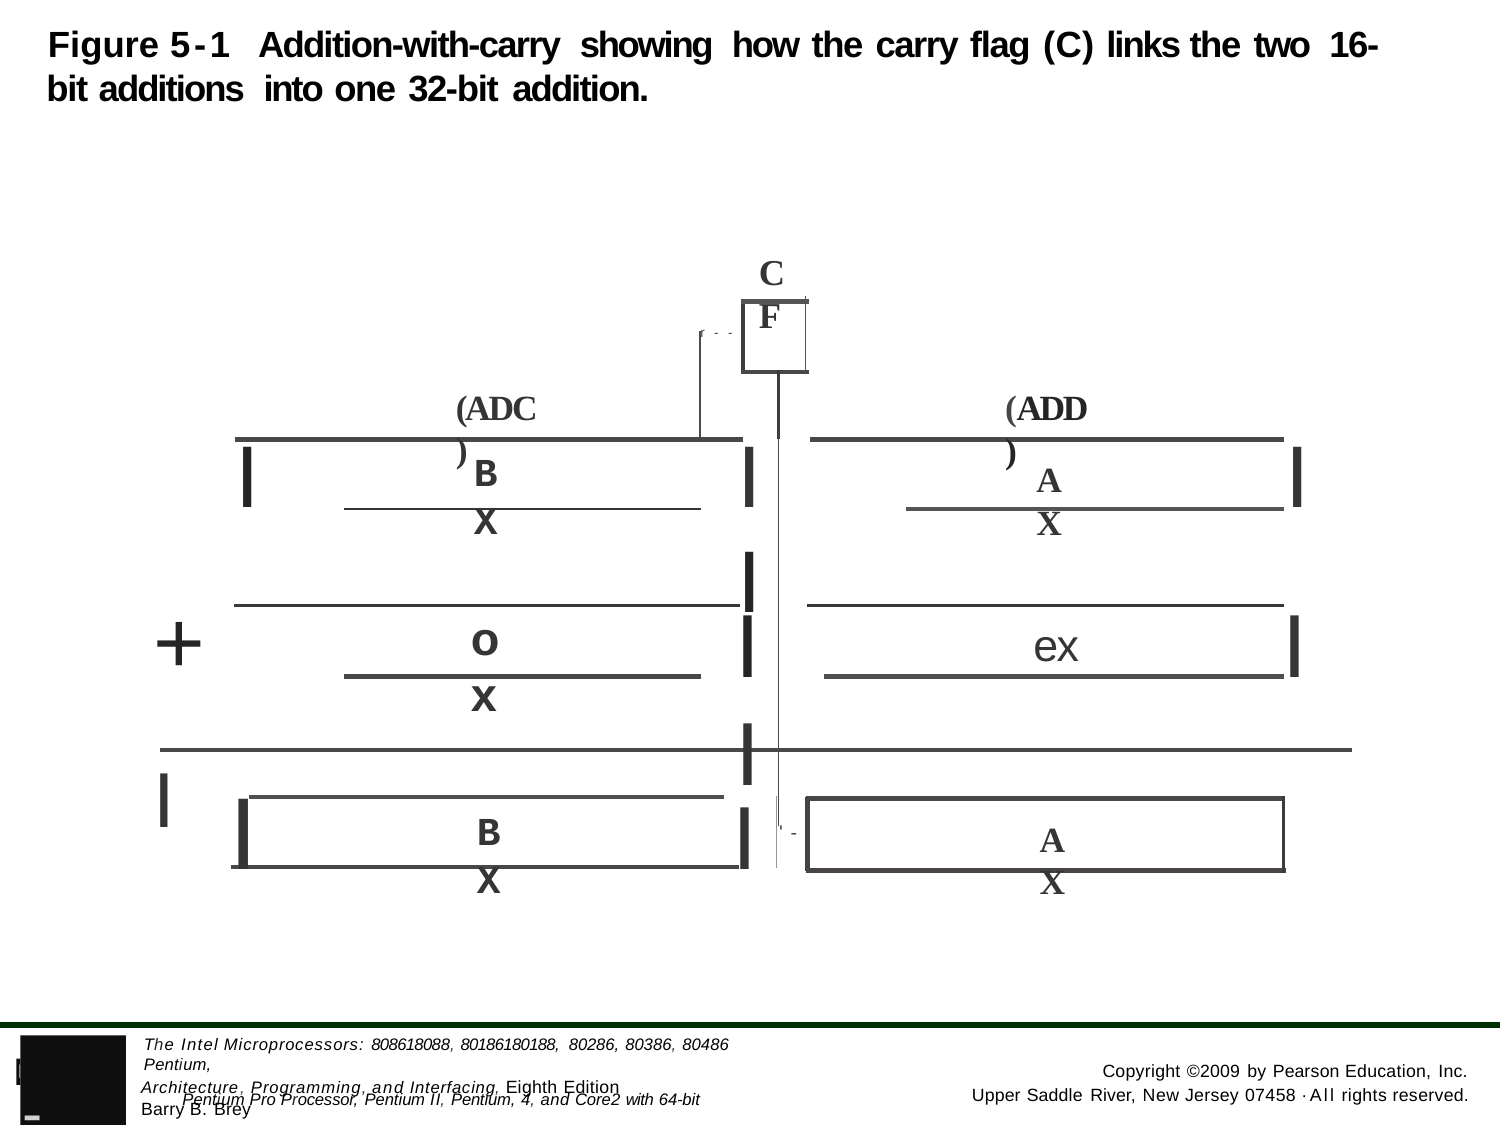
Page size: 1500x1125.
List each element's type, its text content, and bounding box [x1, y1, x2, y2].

text_box BX [471, 447, 516, 500]
text_box I I [735, 420, 825, 527]
text_box I [1283, 419, 1305, 526]
text_box AX [1037, 816, 1084, 861]
text_box The Intel Microprocessors: 808618088, 80186180188, 80286, 80386, 80486 Pentium, [141, 1033, 798, 1056]
text_box [20, 1121, 126, 1125]
text_box I [227, 767, 249, 891]
text_box r-- [698, 323, 745, 343]
text_box (ADD) [1002, 385, 1096, 430]
text_box Copyright ©2009 by Pearson Education, Inc. [1100, 1059, 1476, 1083]
text_box '- [777, 819, 808, 846]
text_box I [1280, 588, 1298, 698]
text_box ox [468, 608, 516, 667]
text_box Architecture, Programming, and Interfacing, Eighth Edition Barry B. Brey [138, 1074, 627, 1122]
text_box + I [151, 585, 249, 698]
text_box Upper Saddle River, New Jersey 07458 ·All rights reserved. [969, 1083, 1475, 1107]
text_box I [233, 420, 251, 527]
text_box CF [756, 248, 805, 295]
text_box I I [732, 588, 824, 698]
text_box BX [474, 806, 519, 859]
text_box AX [1034, 457, 1081, 502]
text_box Figure 5-1 Addition-with-carry showing how the carry flag (C) links the two 16-bit additions into one 32-bit addition. [44, 19, 1402, 112]
text_box ex [1031, 616, 1080, 672]
text_box (ADC) [453, 384, 548, 429]
text_box - Pentium Pro Processor, Pentium II, Pentium, 4, and Core2 with 64-bit Extensions [20, 1001, 745, 1121]
text_box I [730, 779, 750, 889]
